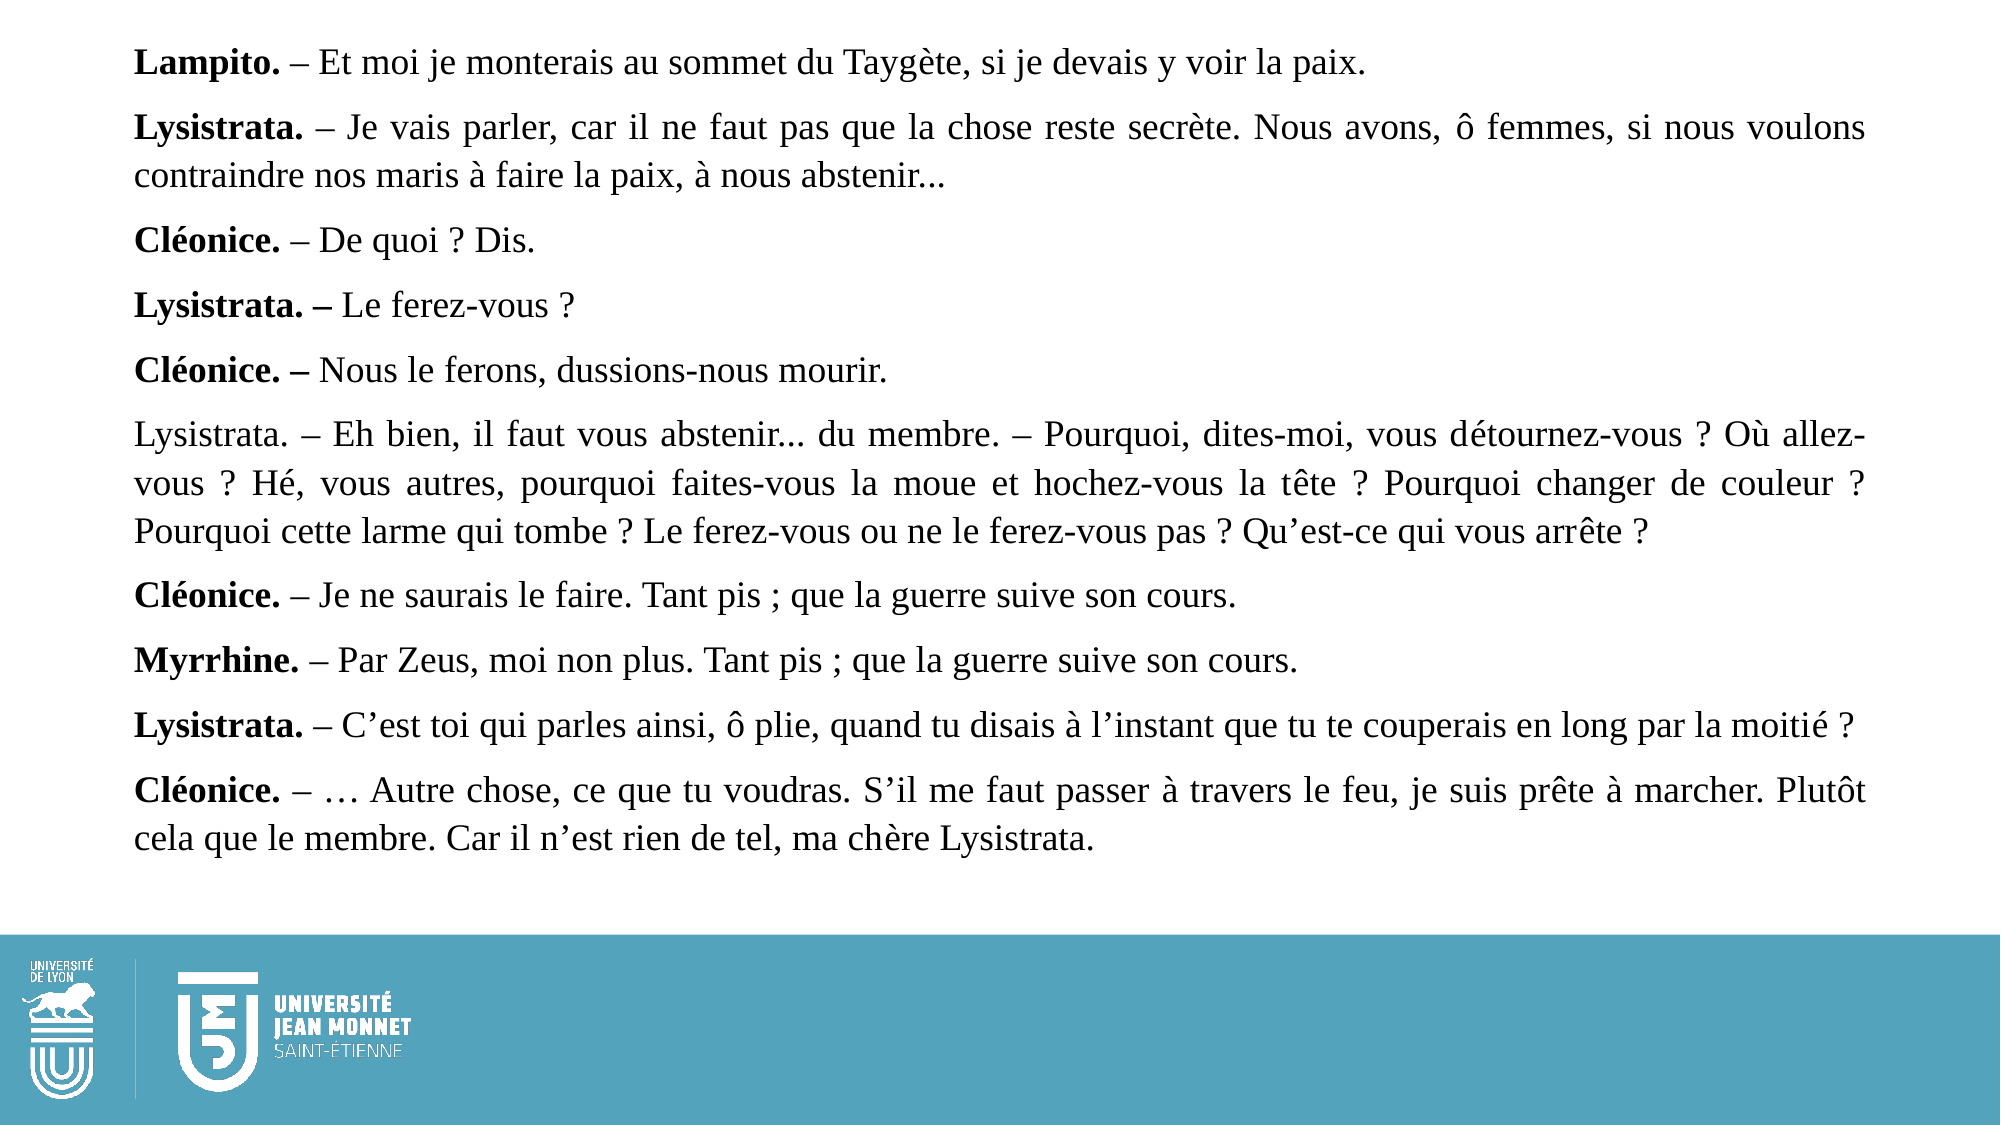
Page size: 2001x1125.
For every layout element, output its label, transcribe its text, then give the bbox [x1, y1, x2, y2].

text_box Lampito. – Et moi je monterais au sommet du Taygète, si je devais y voir la paix. Lysistrata. – Je vais parler, car il ne faut pas que la chose reste secrète. Nous avons, ô femmes, si nous voulons contraindre nos maris à faire la paix, à nous abstenir... Cléonice. – De quoi ? Dis. Lysistrata. – Le ferez-vous ? Cléonice. – Nous le ferons, dussions-nous mourir. Lysistrata. – Eh bien, il faut vous abstenir... du membre. – Pourquoi, dites-moi, vous détournez-vous ? Où allez-vous ? Hé, vous autres, pourquoi faites-vous la moue et hochez-vous la tête ? Pourquoi changer de couleur ? Pourquoi cette larme qui tombe ? Le ferez-vous ou ne le ferez-vous pas ? Qu’est-ce qui vous arrête ? Cléonice. – Je ne saurais le faire. Tant pis ; que la guerre suive son cours. Myrrhine. – Par Zeus, moi non plus. Tant pis ; que la guerre suive son cours. Lysistrata. – C’est toi qui parles ainsi, ô plie, quand tu disais à l’instant que tu te couperais en long par la moitié ? Cléonice. – … Autre chose, ce que tu voudras. S’il me faut passer à travers le feu, je suis prête à marcher. Plutôt cela que le membre. Car il n’est rien de tel, ma chère Lysistrata. [119, 26, 1881, 866]
text_box [0, 934, 2000, 1125]
picture [22, 958, 411, 1099]
